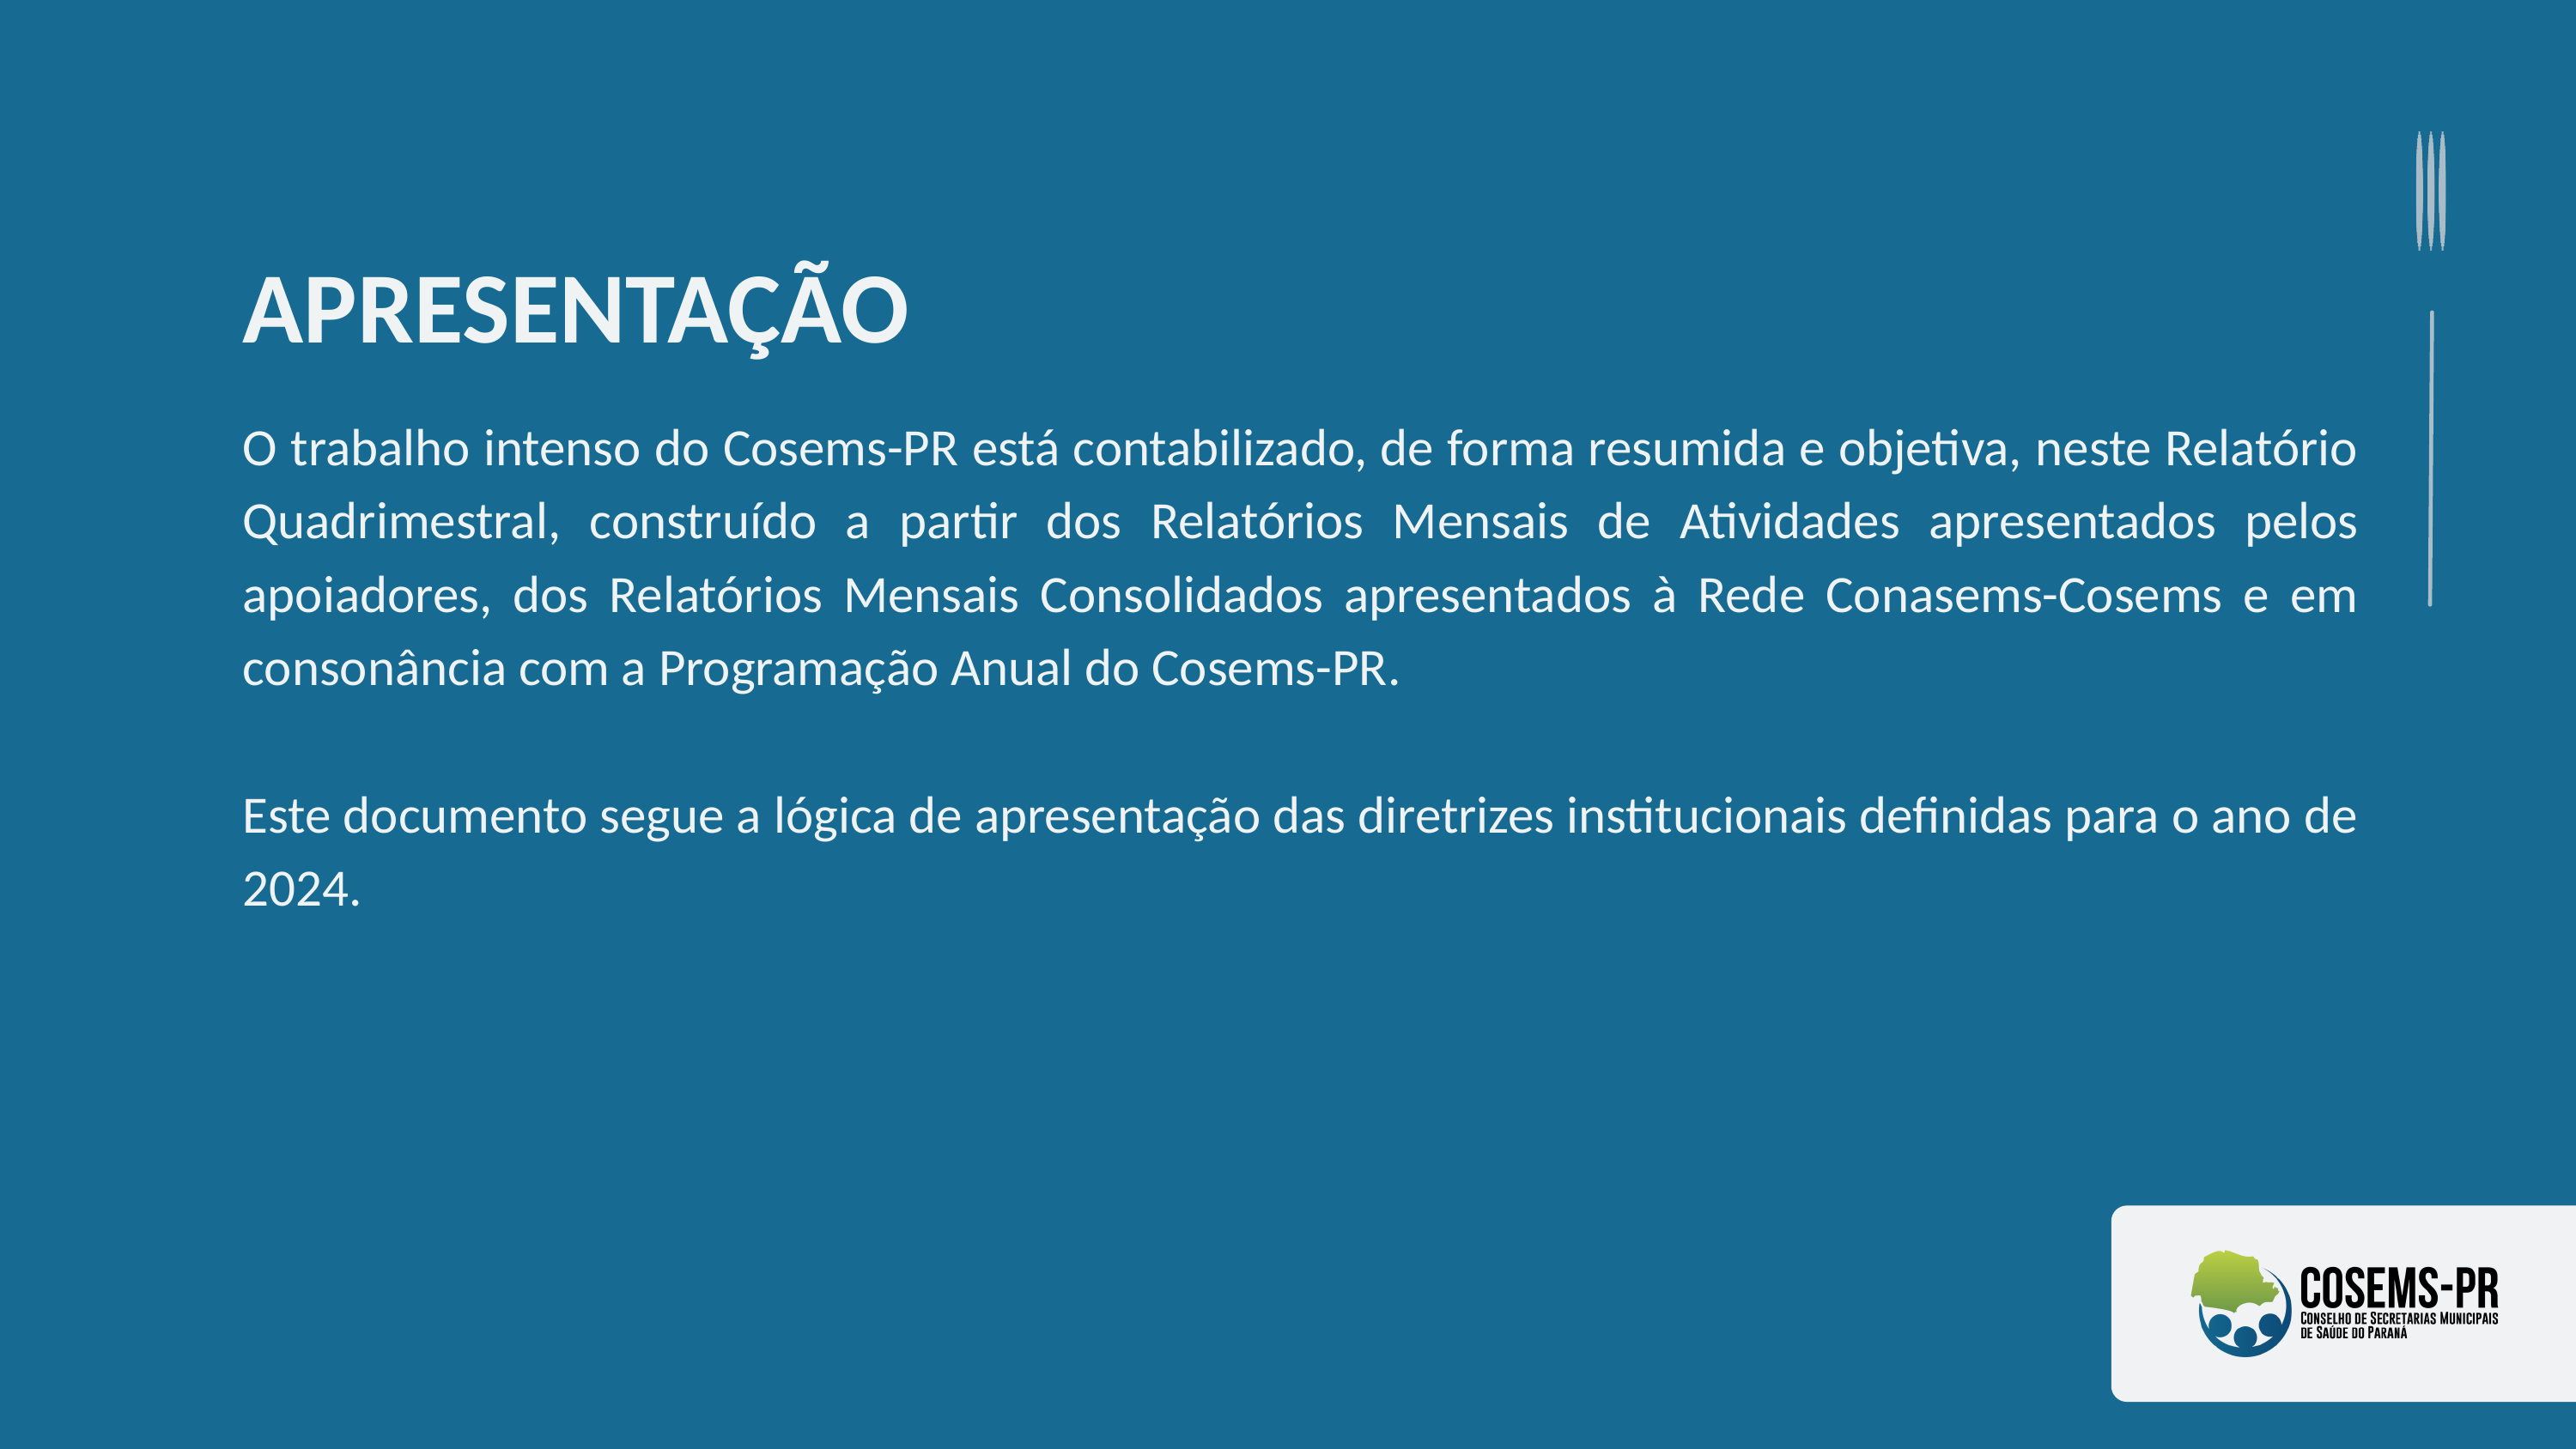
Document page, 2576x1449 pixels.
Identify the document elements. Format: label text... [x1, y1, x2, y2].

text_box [2111, 1205, 2576, 1403]
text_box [0, 0, 1601, 1449]
text_box O trabalho intenso do Cosems-PR está contabilizado, de forma resumida e objetiva, neste Relatório Quadrimestral, construído a partir dos Relatórios Mensais de Atividades apresentados pelos apoiadores, dos Relatórios Mensais Consolidados apresentados à Rede Conasems-Cosems e em consonância com a Programação Anual do Cosems-PR. Este documento segue a lógica de apresentação das diretrizes institucionais definidas para o ano de 2024. [1603, 402, 2360, 918]
text_box [2415, 131, 2446, 251]
